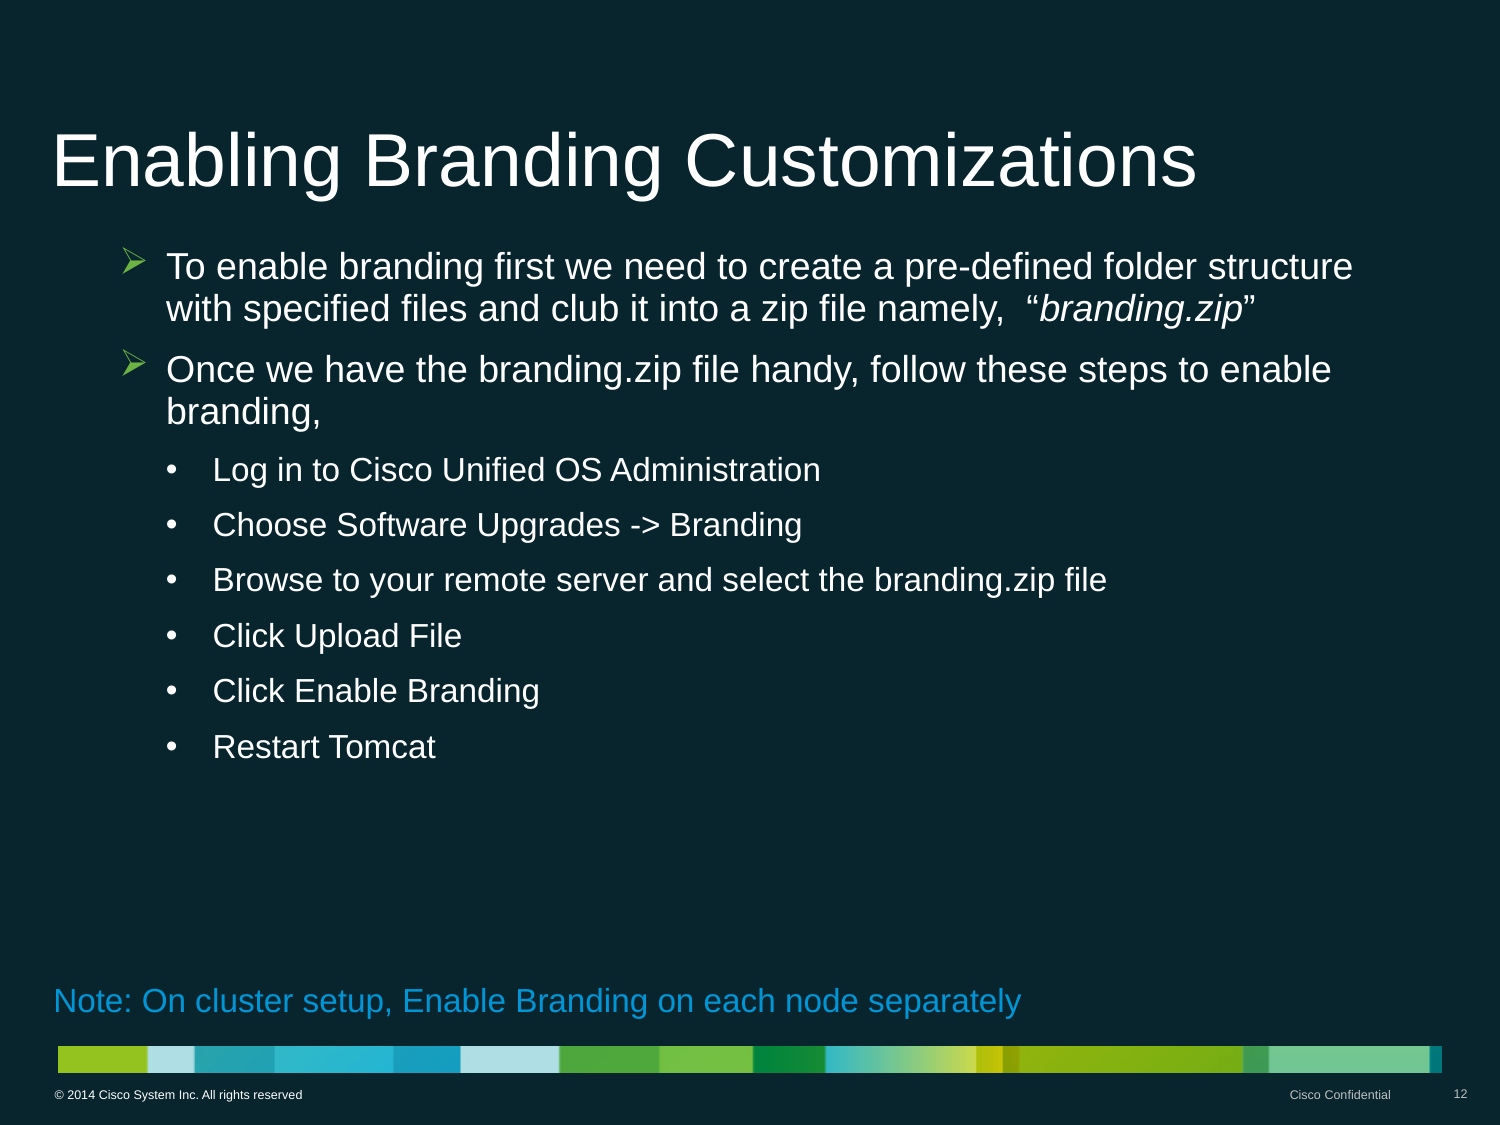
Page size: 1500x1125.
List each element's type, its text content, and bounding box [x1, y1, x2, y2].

title Enabling Branding Customizations [37, 70, 1447, 209]
list To enable branding first we need to create a pre-defined folder structure with specified files and club it into a zip file namely, “branding.zip” Once we have the branding.zip file handy, follow these steps to enable branding, Log in to Cisco Unified OS Administration Choose Software Upgrades -> Branding Browse to your remote server and select the branding.zip file Click Upload File Click Enable Branding Restart Tomcat [37, 237, 1441, 1000]
picture [58, 1046, 1442, 1073]
text_box Note: On cluster setup, Enable Branding on each node separately [38, 972, 1239, 1027]
